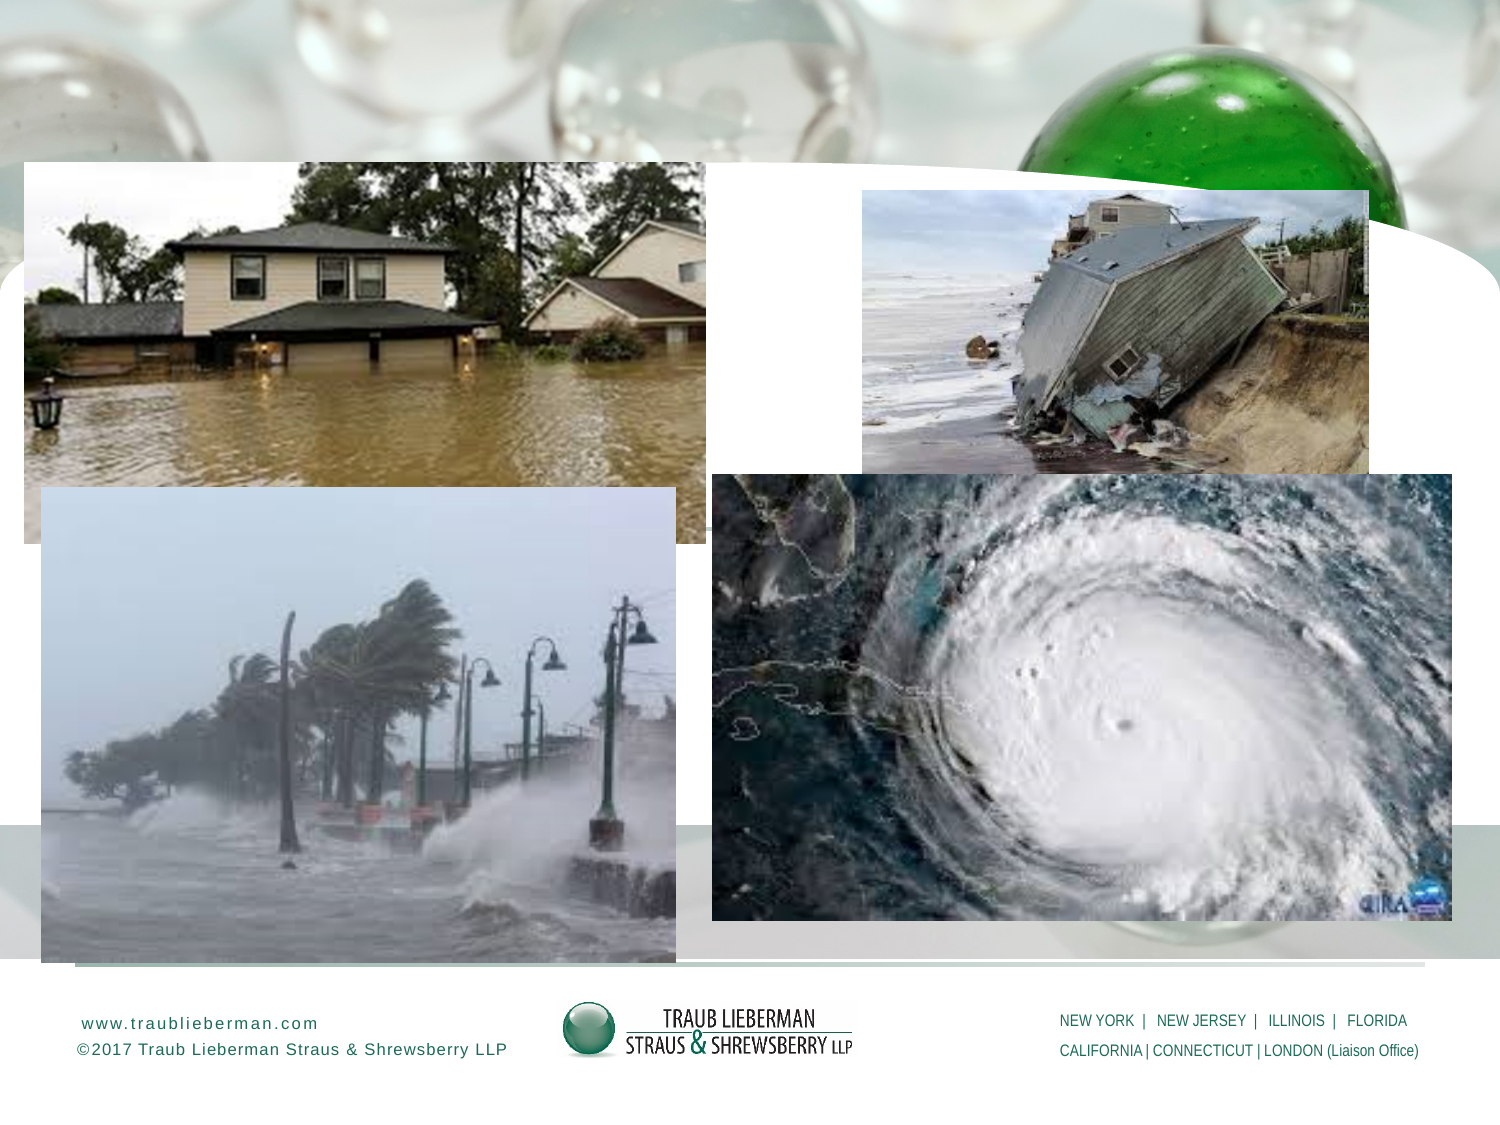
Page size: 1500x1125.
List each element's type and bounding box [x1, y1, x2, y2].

picture [557, 999, 858, 1058]
picture [0, 0, 1500, 963]
